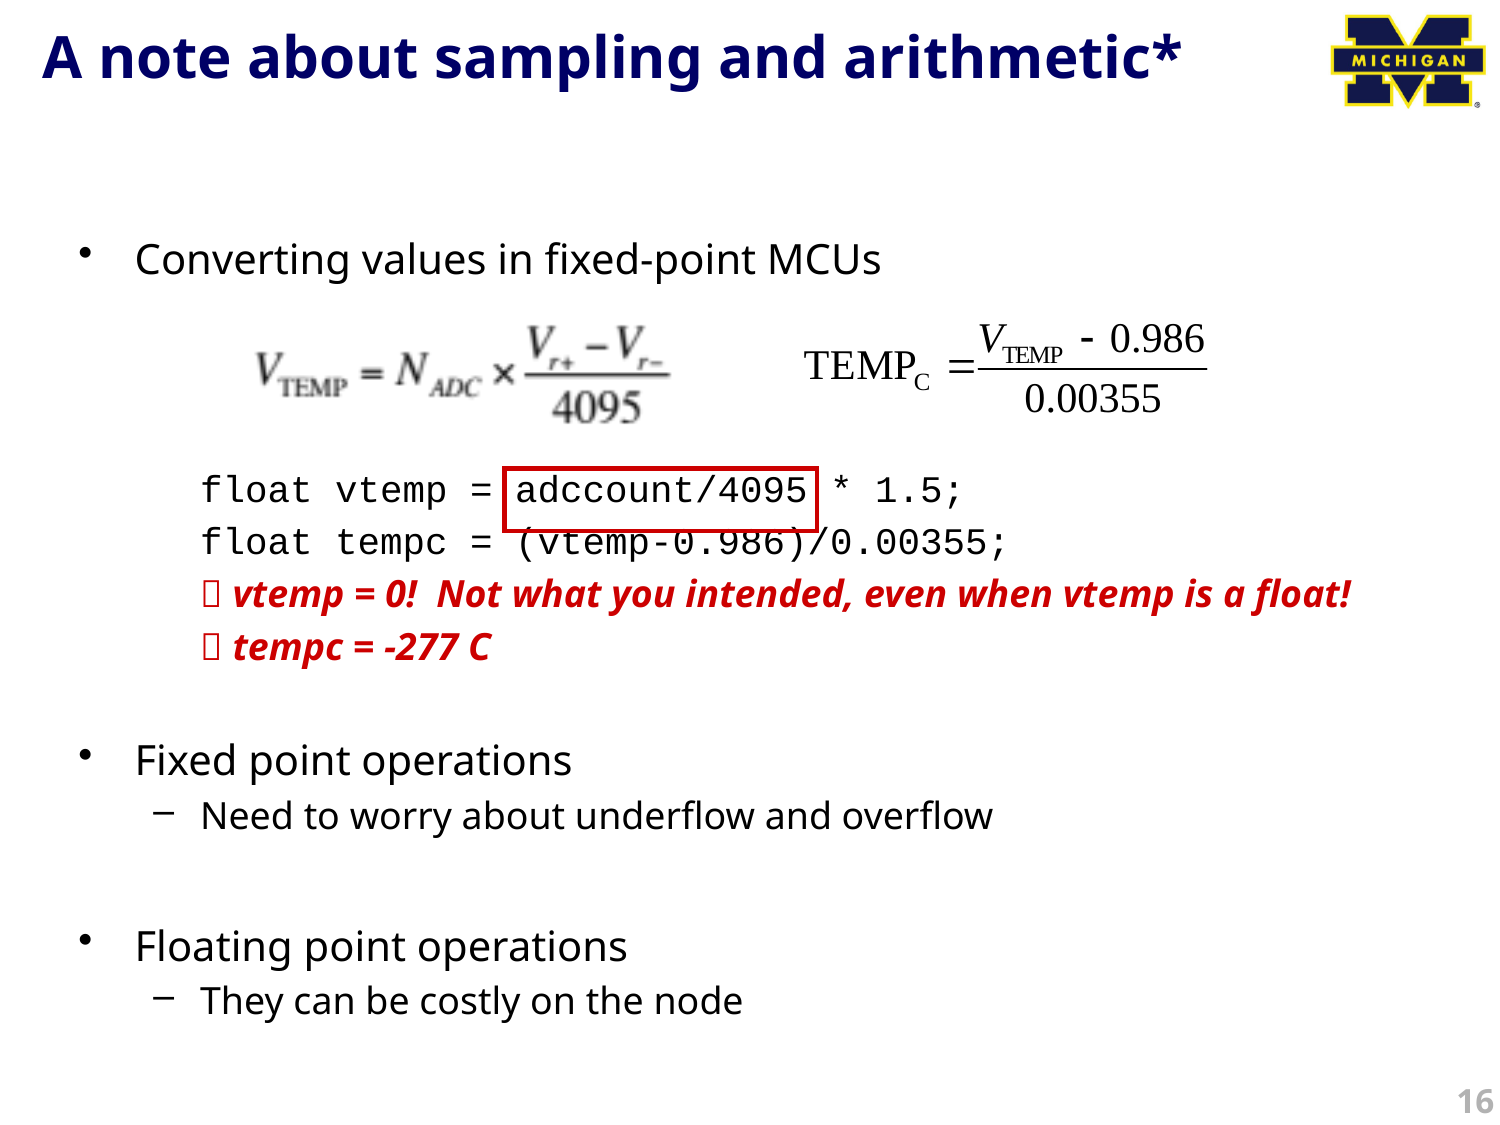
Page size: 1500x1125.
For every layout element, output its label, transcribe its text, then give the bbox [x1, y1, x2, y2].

slide_number 16 [1034, 1072, 1500, 1125]
title A note about sampling and arithmetic* [27, 12, 1485, 163]
text_box [504, 468, 817, 531]
list Converting values in fixed-point MCUs float vtemp = adccount/4095 * 1.5; float tempc = (vtemp-0.986)/0.00355;  vtemp = 0! Not what you intended, even when vtemp is a float!  tempc = -277 C Fixed point operations Need to worry about underflow and overflow Floating point operations They can be costly on the node [63, 224, 1443, 1038]
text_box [250, 312, 675, 427]
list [797, 312, 1215, 423]
